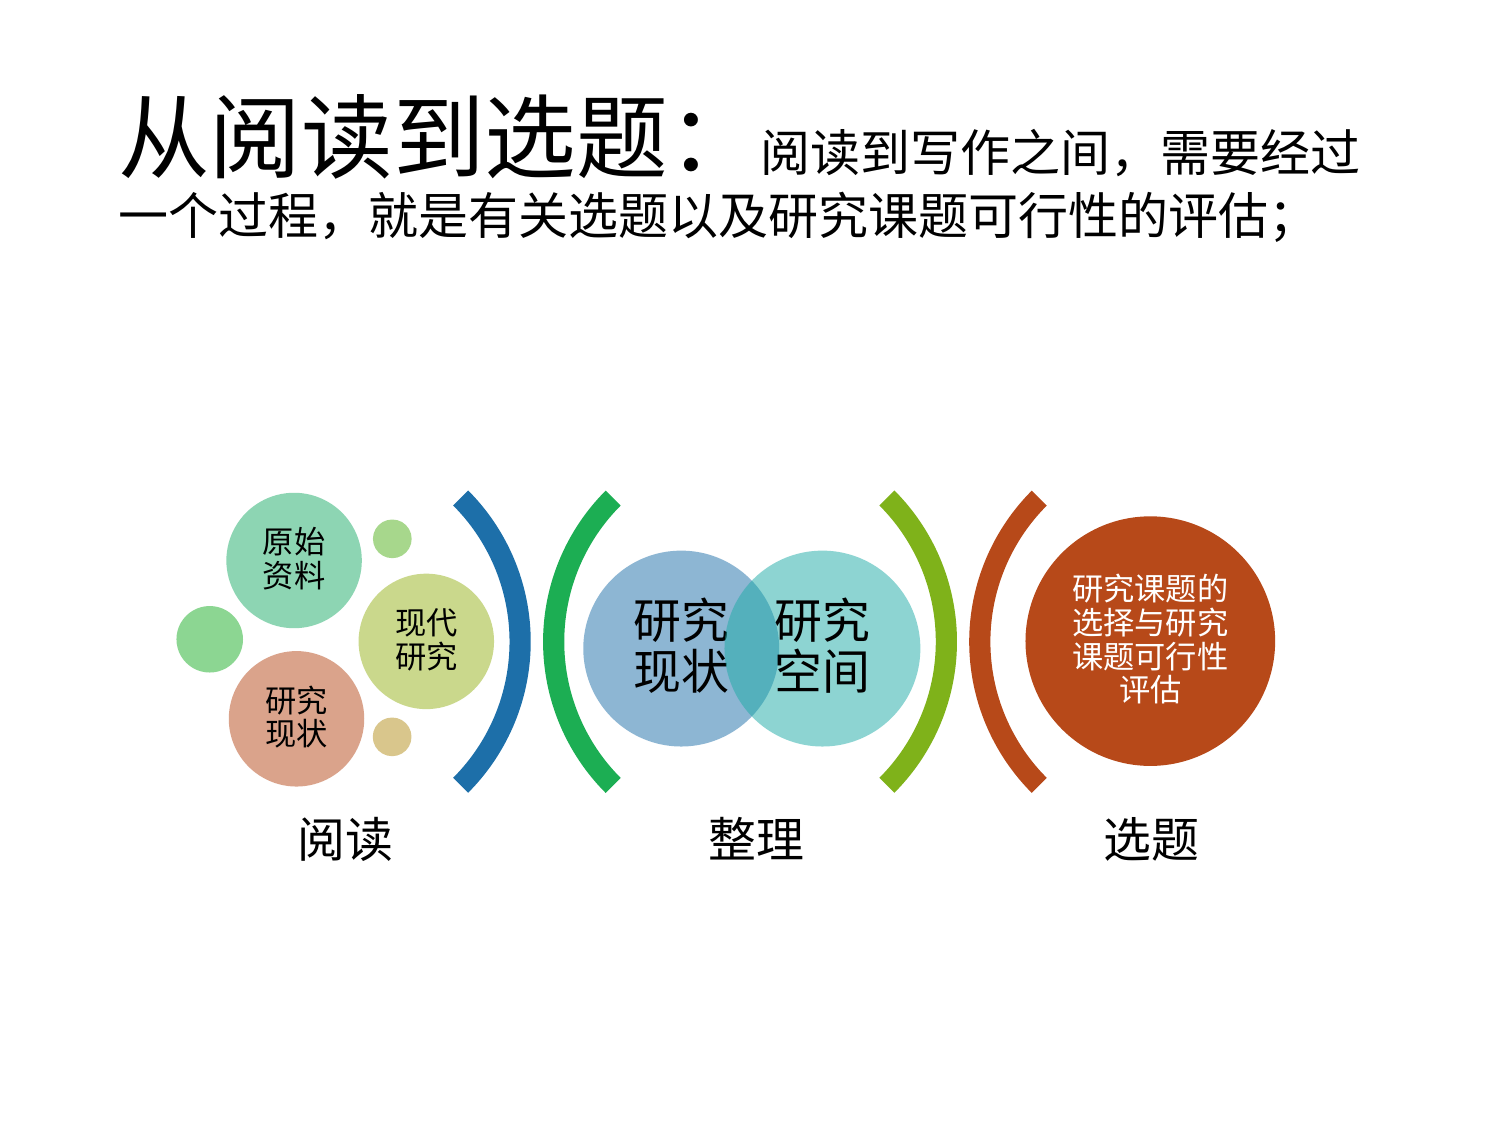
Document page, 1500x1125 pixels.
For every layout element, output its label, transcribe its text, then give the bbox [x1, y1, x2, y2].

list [103, 299, 1397, 1014]
title 从阅读到选题：阅读到写作之间，需要经过一个过程，就是有关选题以及研究课题可行性的评估； [103, 59, 1397, 278]
